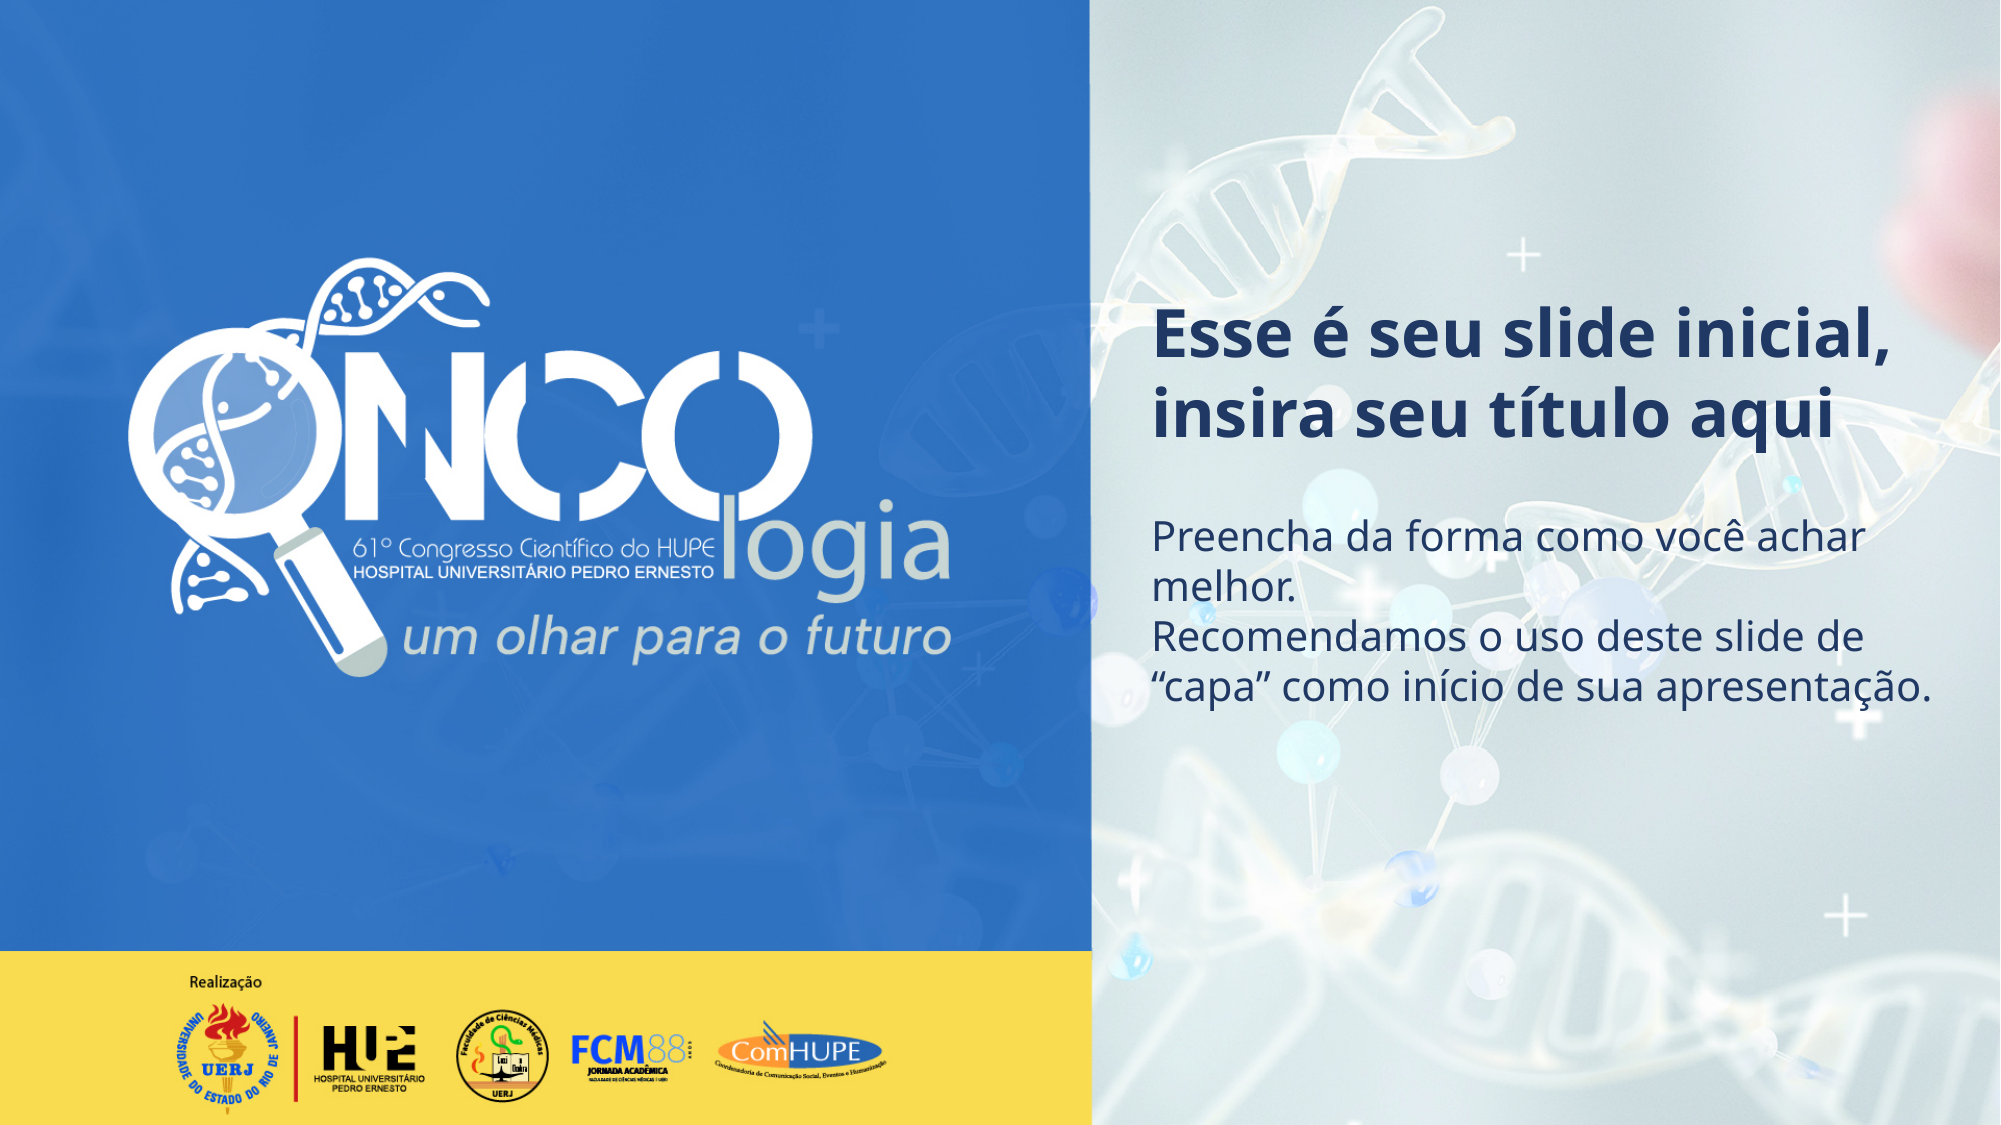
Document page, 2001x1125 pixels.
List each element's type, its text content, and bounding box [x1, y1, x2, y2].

text_box Esse é seu slide inicial, insira seu título aqui [1136, 283, 1953, 459]
picture [0, 0, 2001, 1125]
text_box Preencha da forma como você achar melhor. Recomendamos o uso deste slide de “capa” como início de sua apresentação. [1136, 502, 1953, 718]
